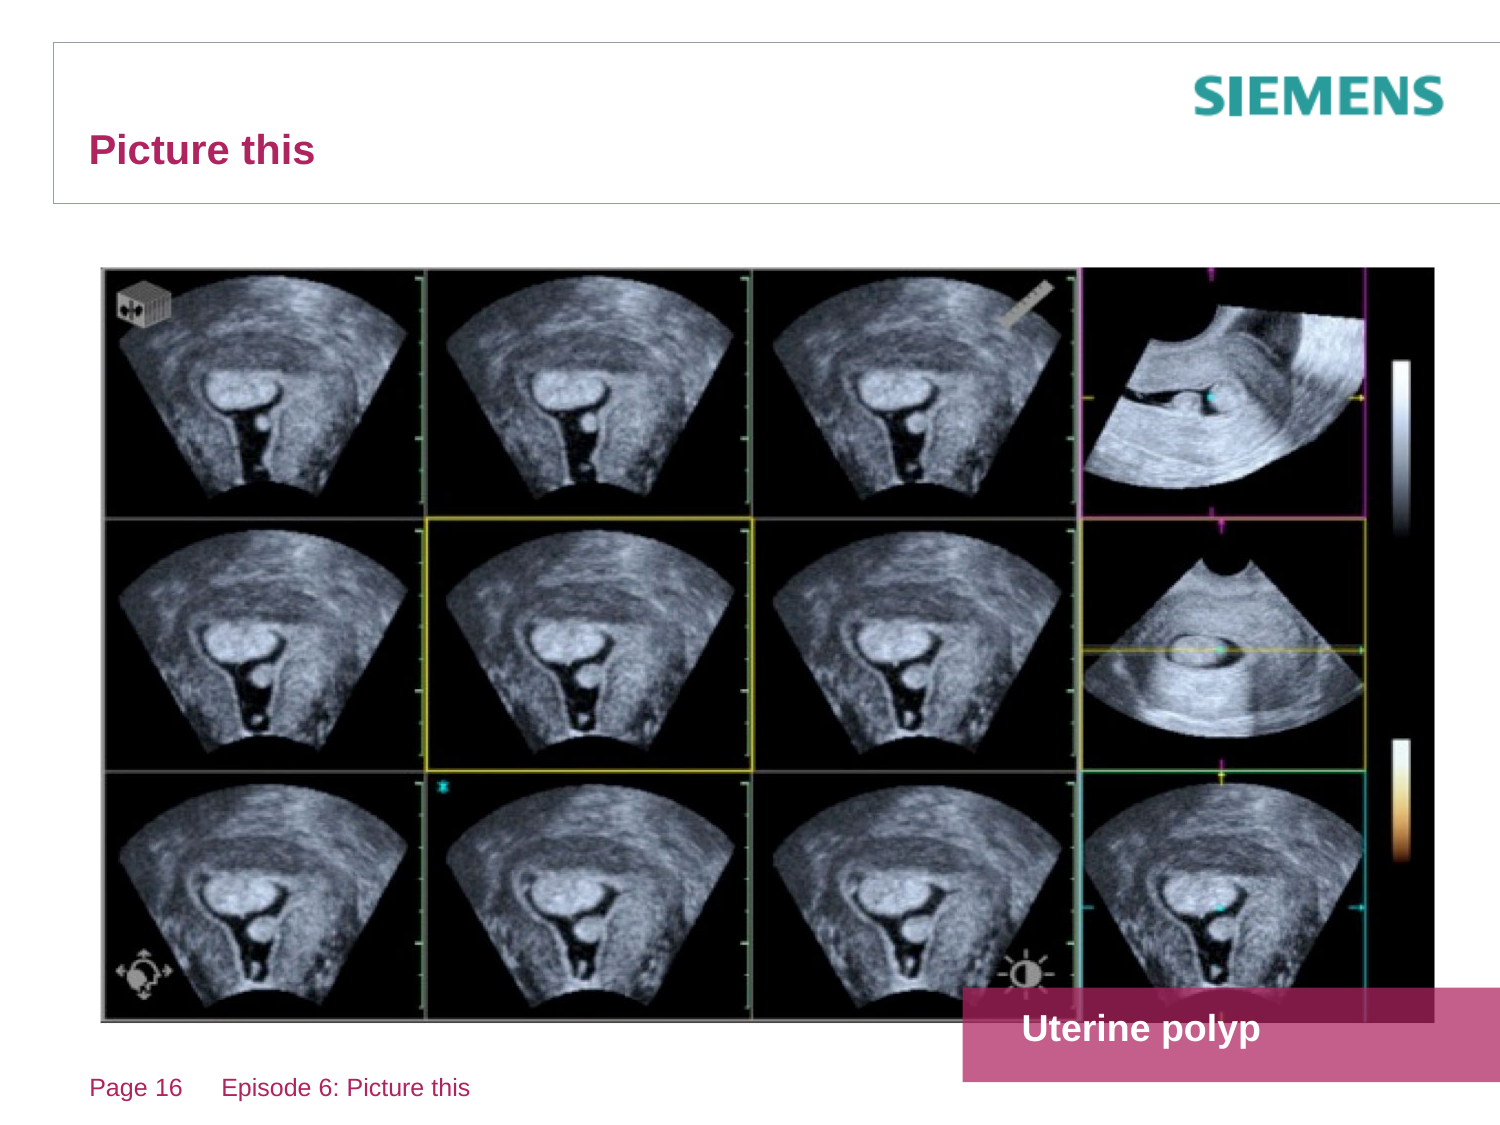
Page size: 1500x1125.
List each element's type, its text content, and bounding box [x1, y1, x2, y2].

slide_number Page 16 [74, 1064, 206, 1110]
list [100, 266, 1436, 1024]
picture [52, 42, 1500, 204]
text_box Episode 6: Picture this [206, 1064, 801, 1125]
text_box [1440, 987, 1500, 1083]
text_box Uterine polyp [1021, 999, 1450, 1095]
text_box [962, 1032, 1021, 1083]
